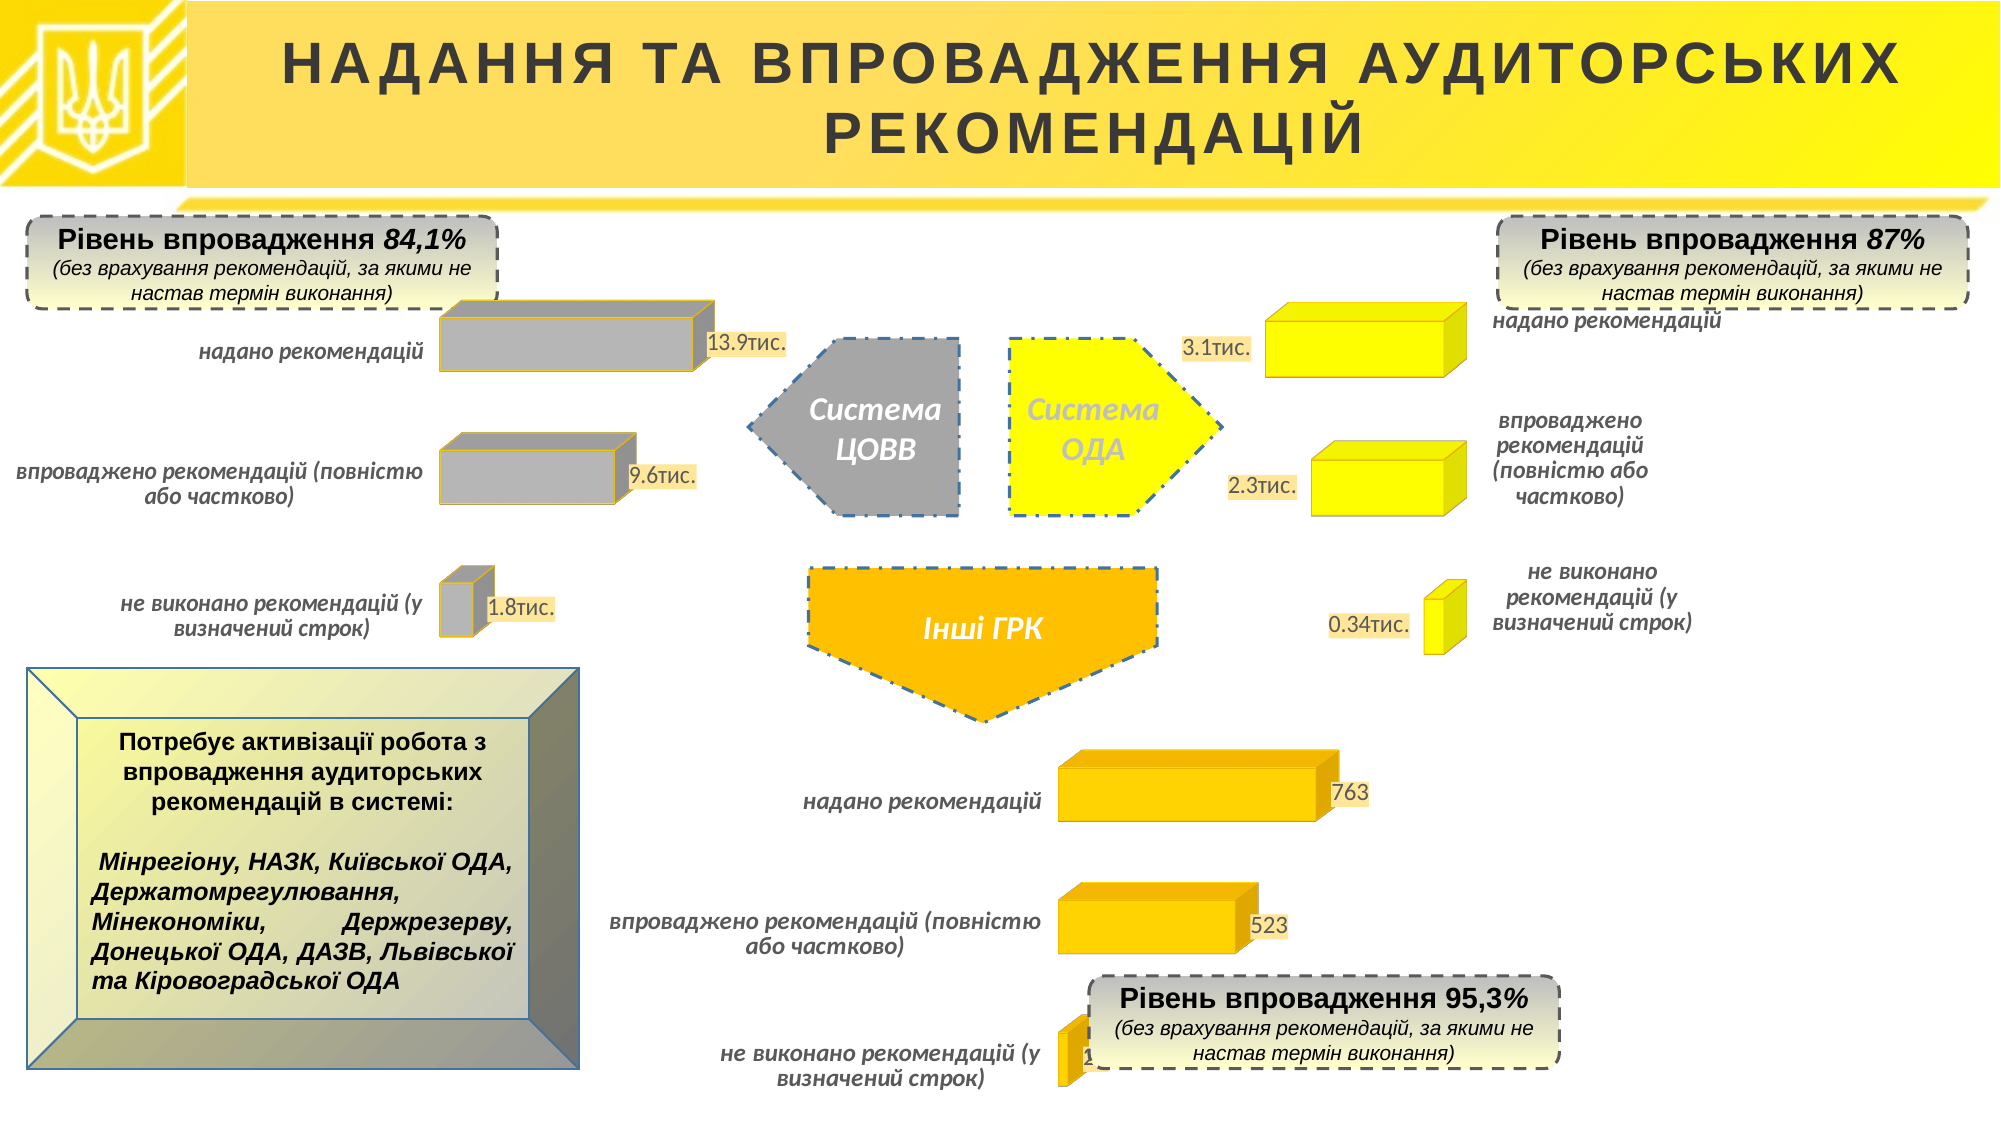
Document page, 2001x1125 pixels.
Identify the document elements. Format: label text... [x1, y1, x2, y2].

text_box Система ОДА [1008, 337, 1182, 517]
picture [0, 694, 592, 1125]
chart [0, 243, 1969, 1125]
text_box Рівень впровадження 95,3% (без врахування рекомендацій, за якими не настав термін виконання) [1379, 974, 1561, 1070]
text_box Потребує активізації робота з впровадження аудиторських рекомендацій в системі: Мінрегіону, НАЗК, Київської ОДА, Держатомрегулювання, Мінекономіки, Держрезерву, Донецької ОДА, ДАЗВ, Львівської та Кіровоградської ОДА [26, 694, 580, 1070]
text_box Система ЦОВВ [787, 337, 961, 517]
text_box Інші ГРК [807, 567, 1159, 693]
title НАДАННЯ ТА ВПРОВАДЖЕННЯ АУДИТОРСЬКИХ РЕКОМЕНДАЦІЙ [187, 1, 2000, 188]
picture [0, 0, 2001, 1125]
text_box Рівень впровадження 87% (без врахування рекомендацій, за якими не настав термін виконання) [1496, 215, 1970, 244]
text_box Рівень впровадження 84,1% (без врахування рекомендацій, за якими не настав термін виконання) [25, 215, 499, 243]
